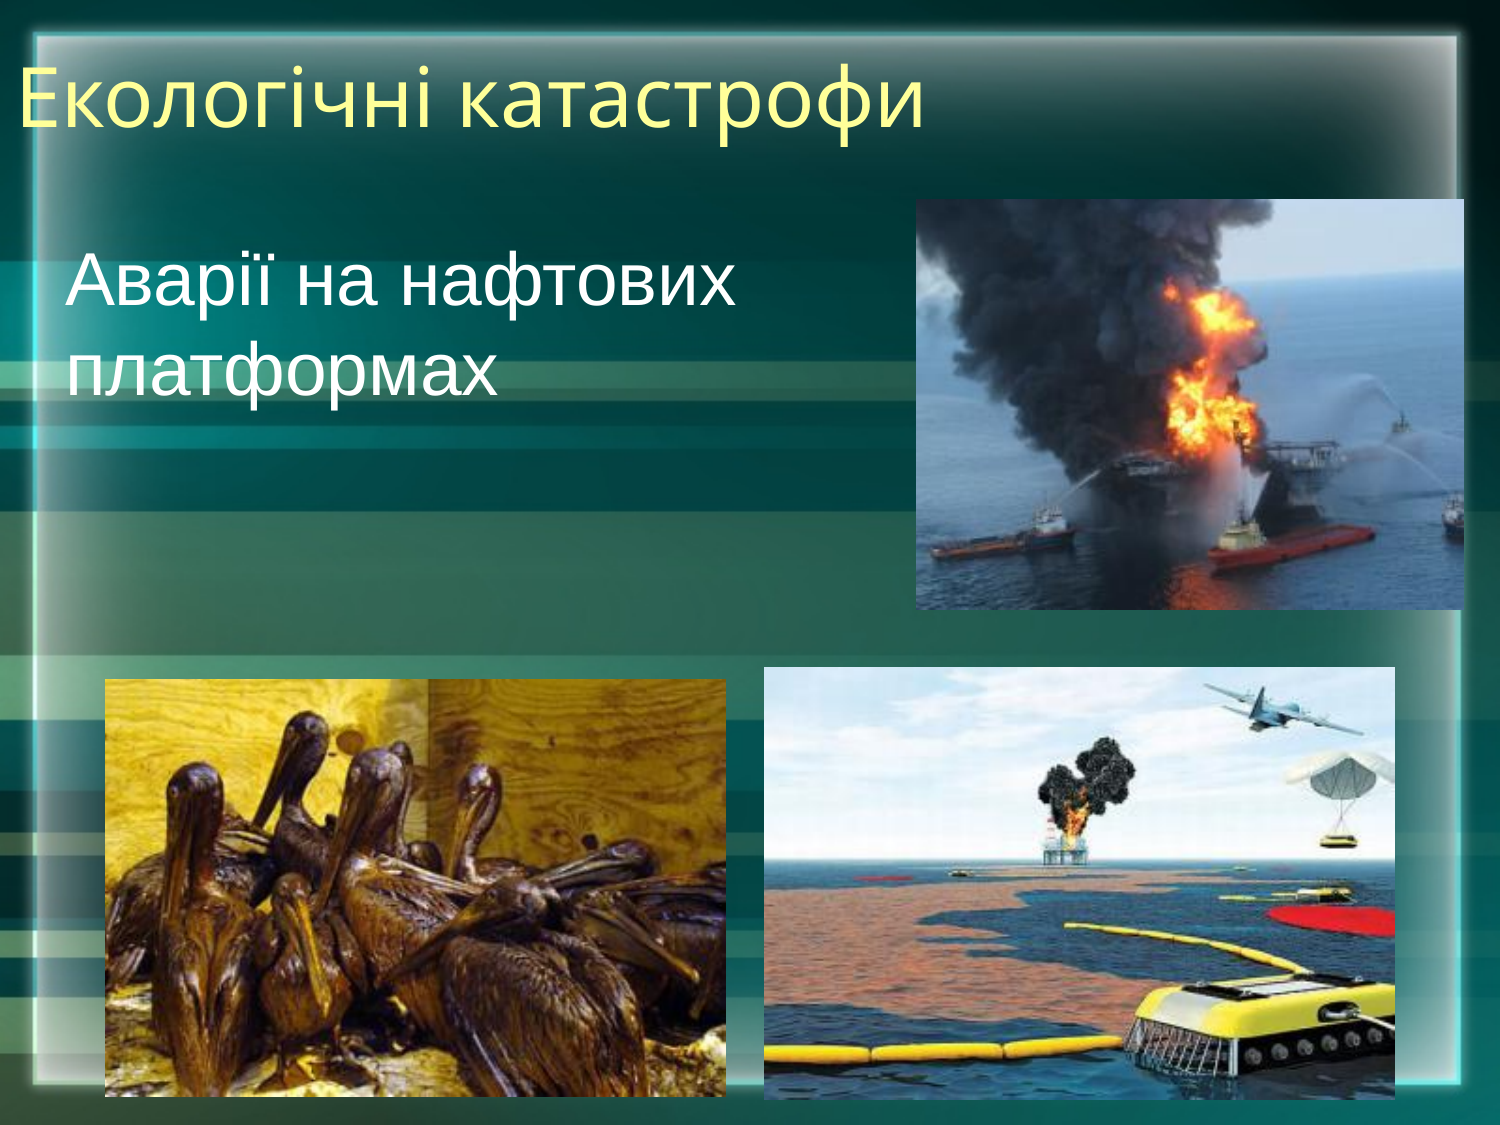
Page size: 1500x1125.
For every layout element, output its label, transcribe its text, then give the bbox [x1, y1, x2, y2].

text_box Аварії на нафтових платформах [50, 222, 753, 418]
title Екологічні катастрофи [0, 0, 1238, 188]
picture [0, 0, 1500, 1125]
